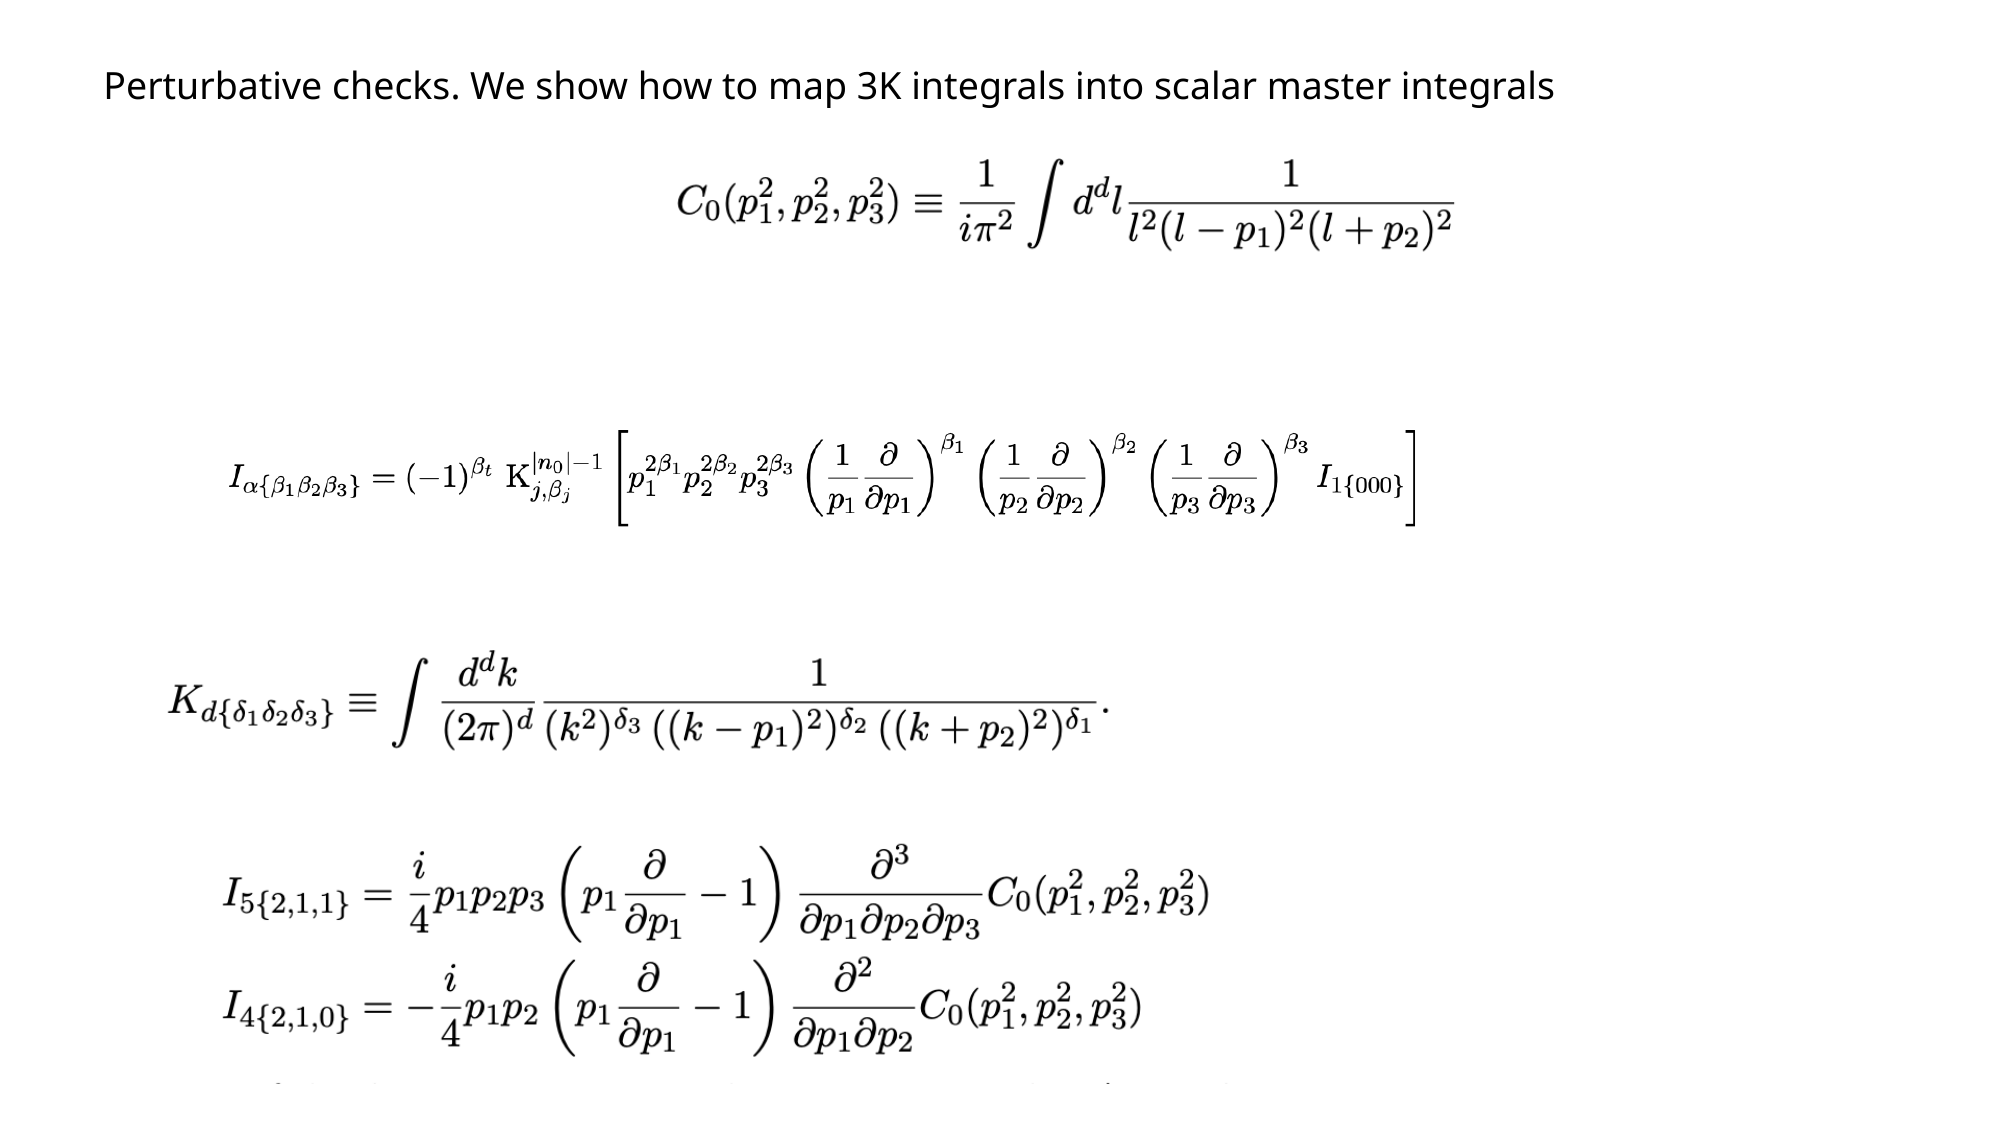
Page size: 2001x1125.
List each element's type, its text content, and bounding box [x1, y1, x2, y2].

picture [646, 129, 1548, 288]
text_box Perturbative checks. We show how to map 3K integrals into scalar master integrals [88, 54, 1581, 115]
picture [122, 605, 1172, 780]
picture [192, 409, 1469, 557]
picture [153, 824, 1317, 1084]
